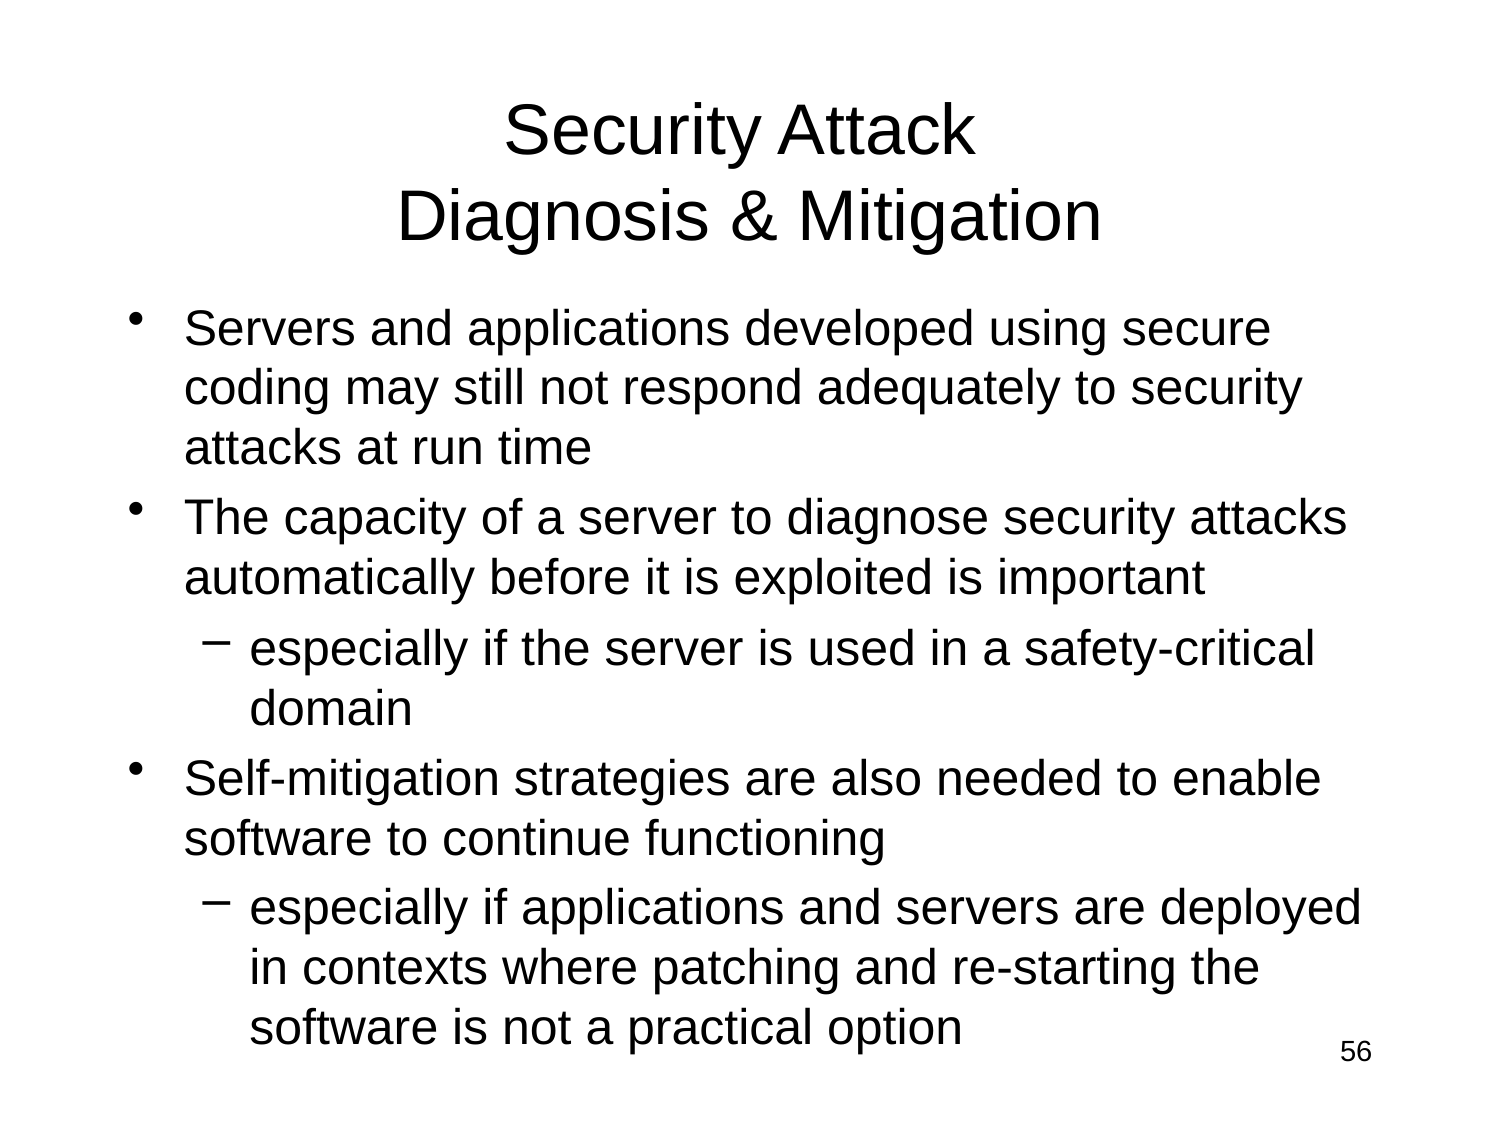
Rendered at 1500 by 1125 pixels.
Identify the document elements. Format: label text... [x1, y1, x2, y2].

list Servers and applications developed using secure coding may still not respond adequately to security attacks at run time The capacity of a server to diagnose security attacks automatically before it is exploited is important especially if the server is used in a safety-critical domain Self-mitigation strategies are also needed to enable software to continue functioning especially if applications and servers are deployed in contexts where patching and re-starting the software is not a practical option [112, 287, 1388, 963]
title Security Attack Diagnosis & Mitigation [112, 75, 1388, 263]
slide_number 56 [1074, 1024, 1388, 1101]
